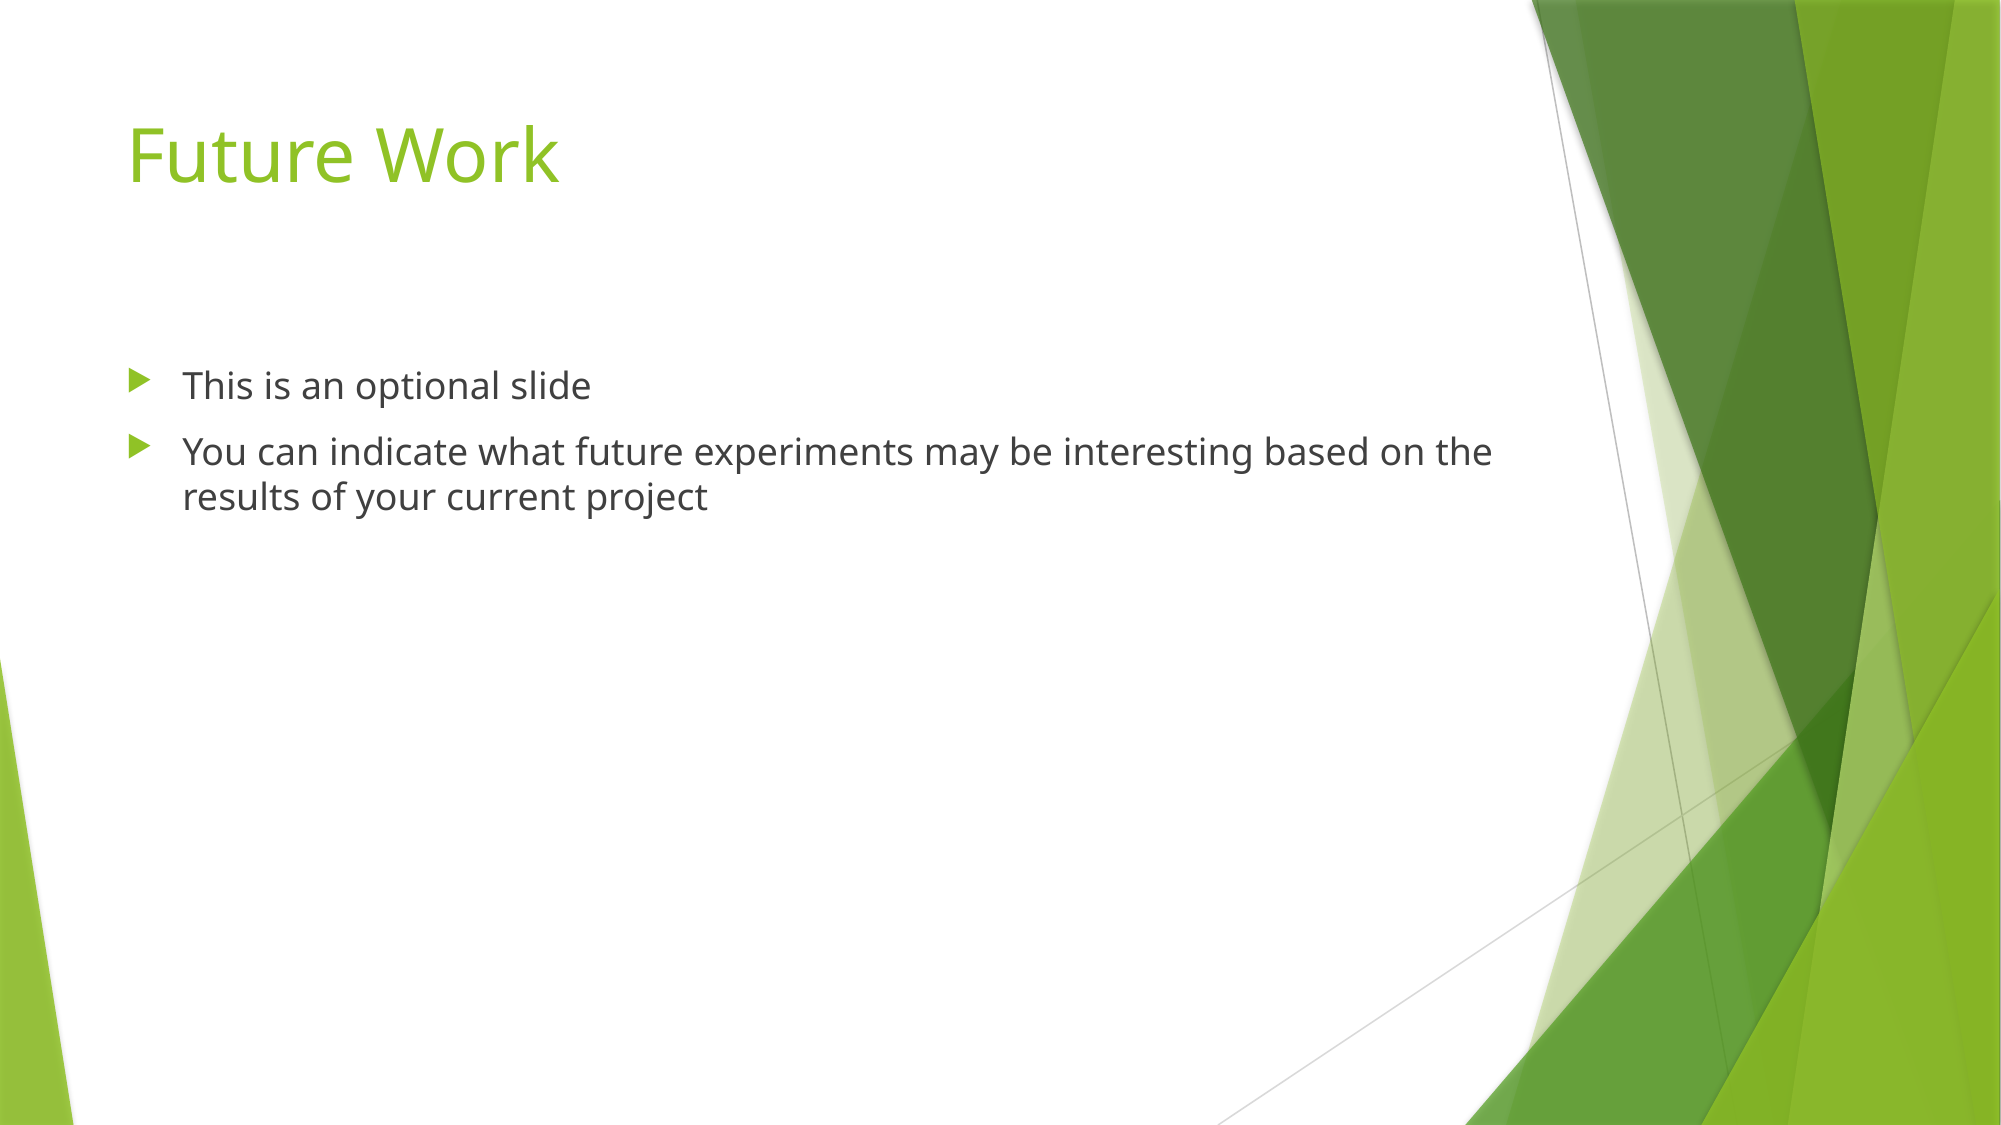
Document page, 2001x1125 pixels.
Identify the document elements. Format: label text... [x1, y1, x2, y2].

title Future Work [111, 99, 1522, 317]
list This is an optional slide You can indicate what future experiments may be interesting based on the results of your current project [111, 354, 1522, 992]
